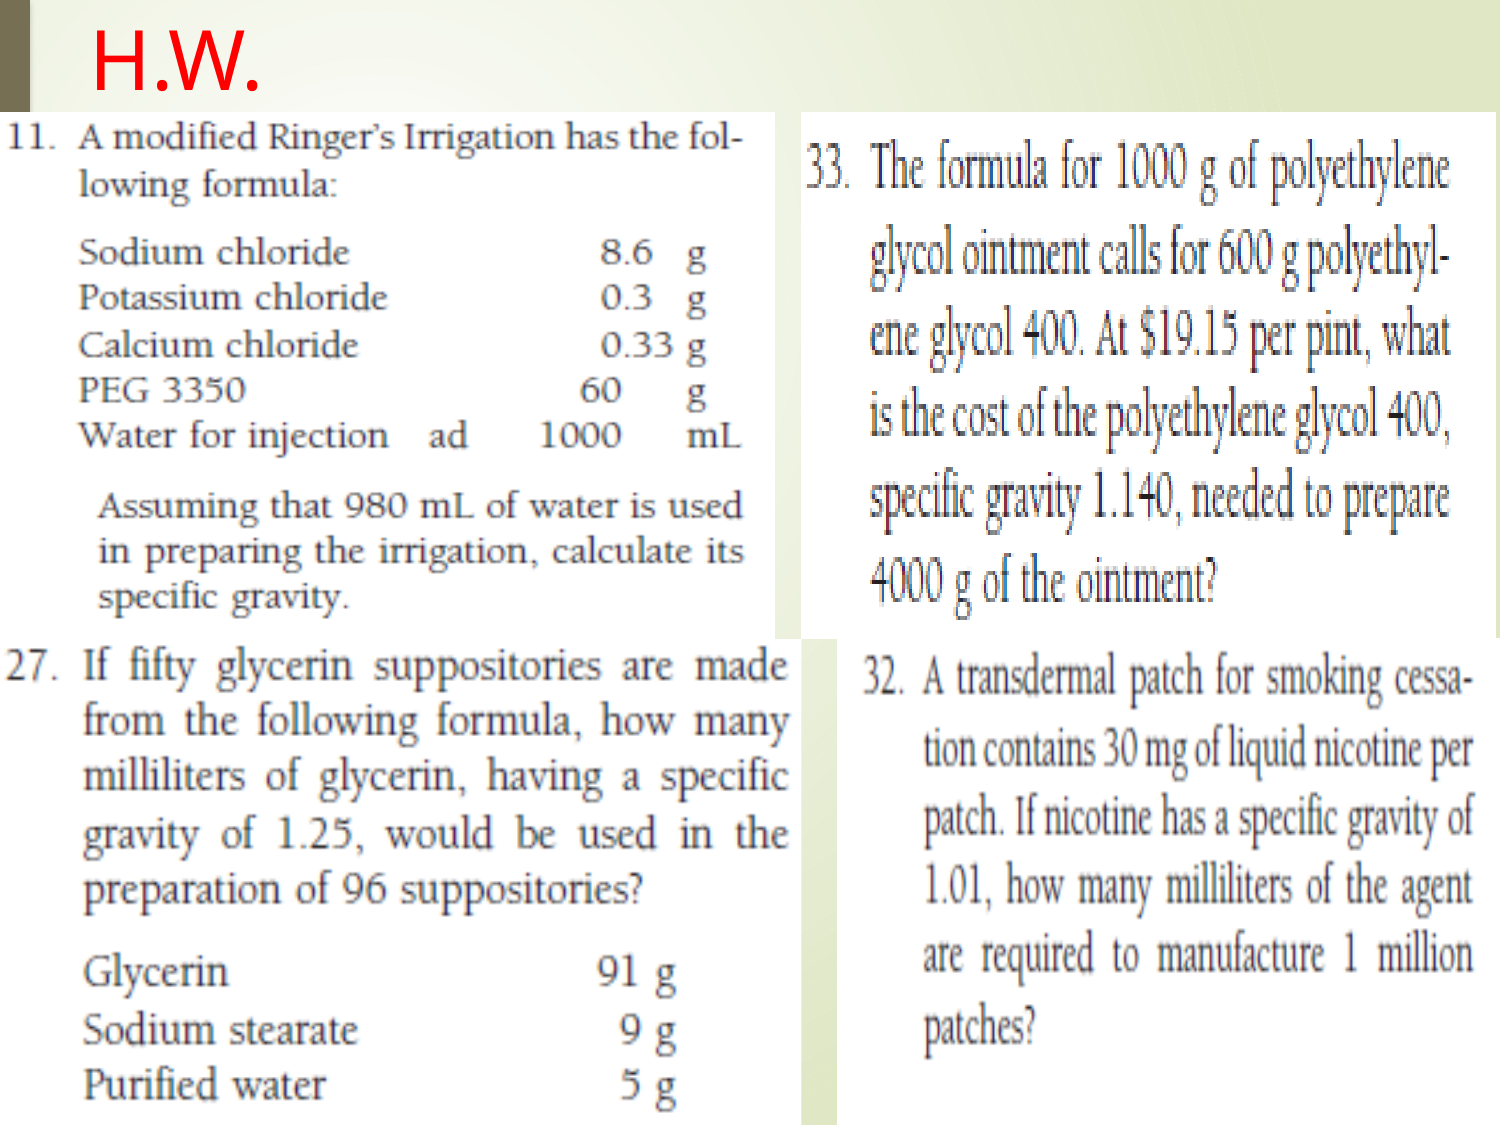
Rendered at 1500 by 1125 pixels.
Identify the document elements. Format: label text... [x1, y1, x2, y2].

text_box H.W. [75, 0, 563, 111]
picture [0, 112, 1500, 1125]
